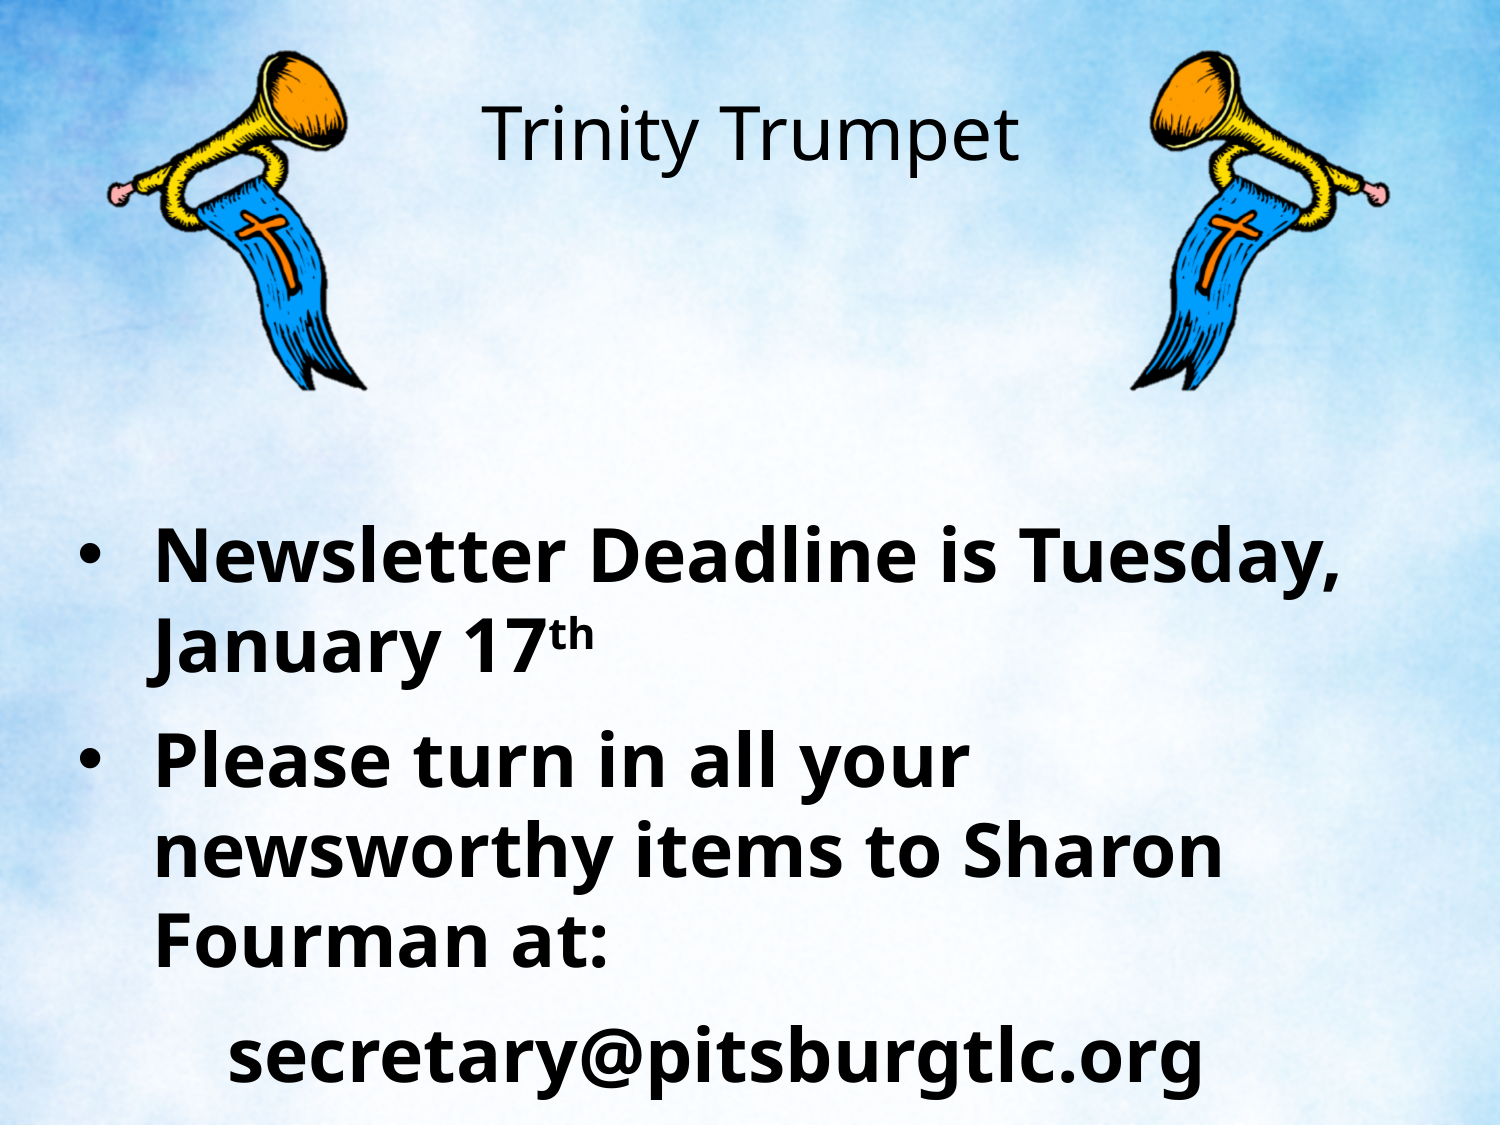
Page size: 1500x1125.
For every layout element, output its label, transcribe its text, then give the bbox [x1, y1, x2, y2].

picture [0, 0, 1500, 1125]
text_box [38, 44, 1458, 431]
text_box Newsletter Deadline is Tuesday, January 17th Please turn in all your newsworthy items to Sharon Fourman at: secretary@pitsburgtlc.org [62, 499, 1463, 1105]
